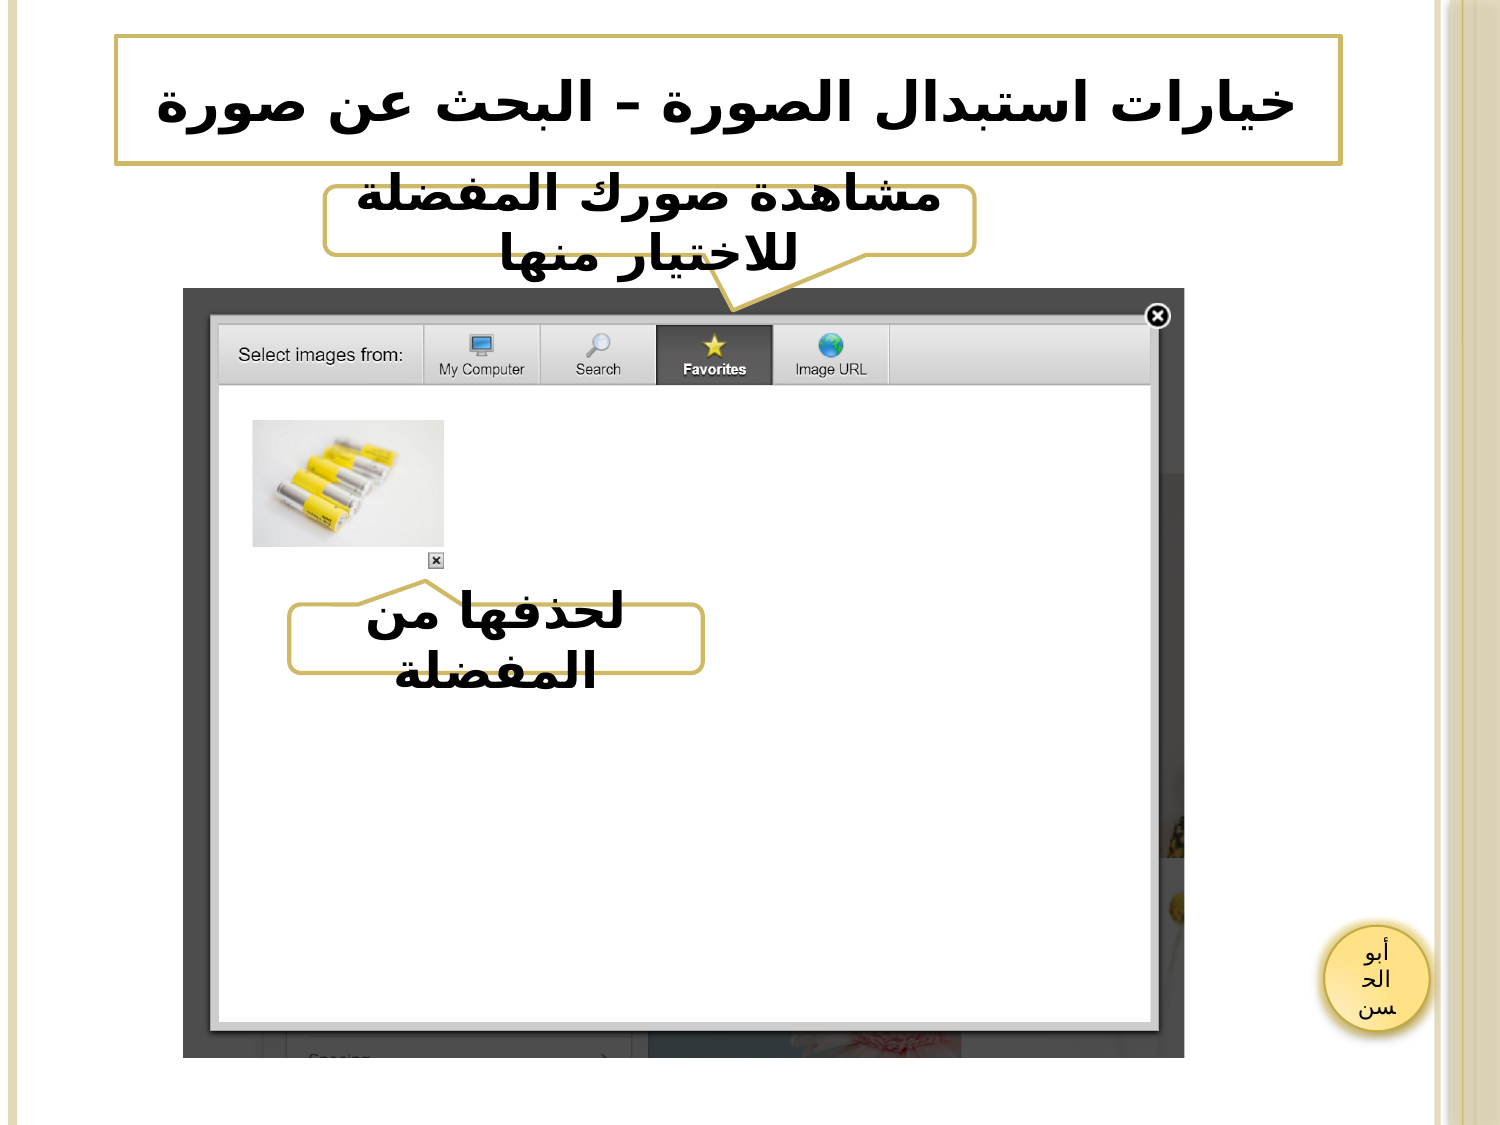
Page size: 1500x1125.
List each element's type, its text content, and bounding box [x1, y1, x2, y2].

text_box أبو الحسن [1324, 925, 1430, 1032]
title خيارات استبدال الصورة – البحث عن صورة [114, 34, 1343, 166]
text_box مشاهدة صورك المفضلة للاختيار منها [322, 184, 977, 285]
picture [182, 287, 1186, 1058]
